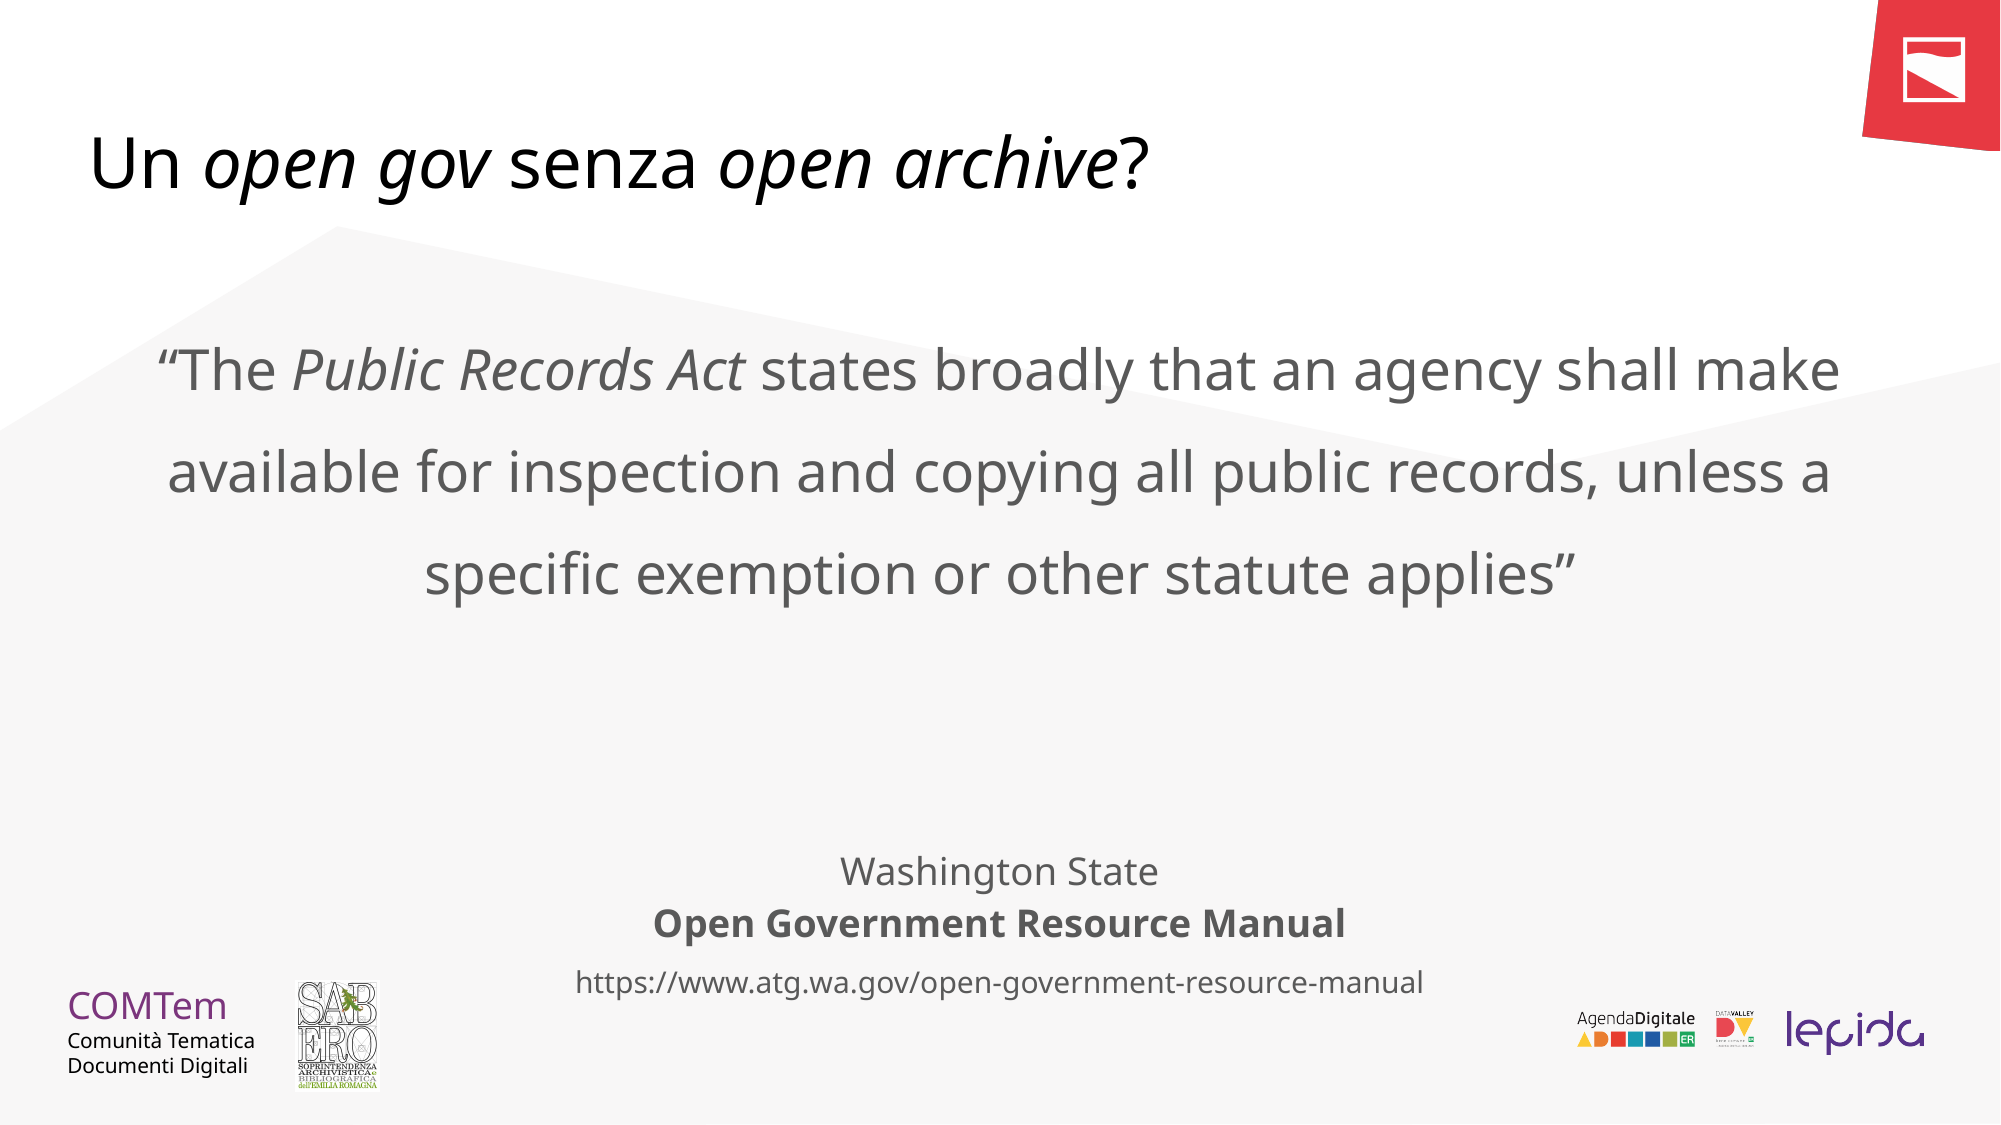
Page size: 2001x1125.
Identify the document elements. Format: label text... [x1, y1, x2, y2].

title Un open gov senza open archive? [68, 97, 1932, 223]
picture [1577, 1028, 1754, 1047]
picture [1787, 1028, 1924, 1055]
picture [1862, 0, 2001, 151]
list “The Public Records Act states broadly that an agency shall make available for inspection and copying all public records, unless a specific exemption or other statute applies” Washington State Open Government Resource Manual https://www.atg.wa.gov/open-government-resource-manual [68, 280, 1932, 1028]
picture [295, 1028, 380, 1092]
